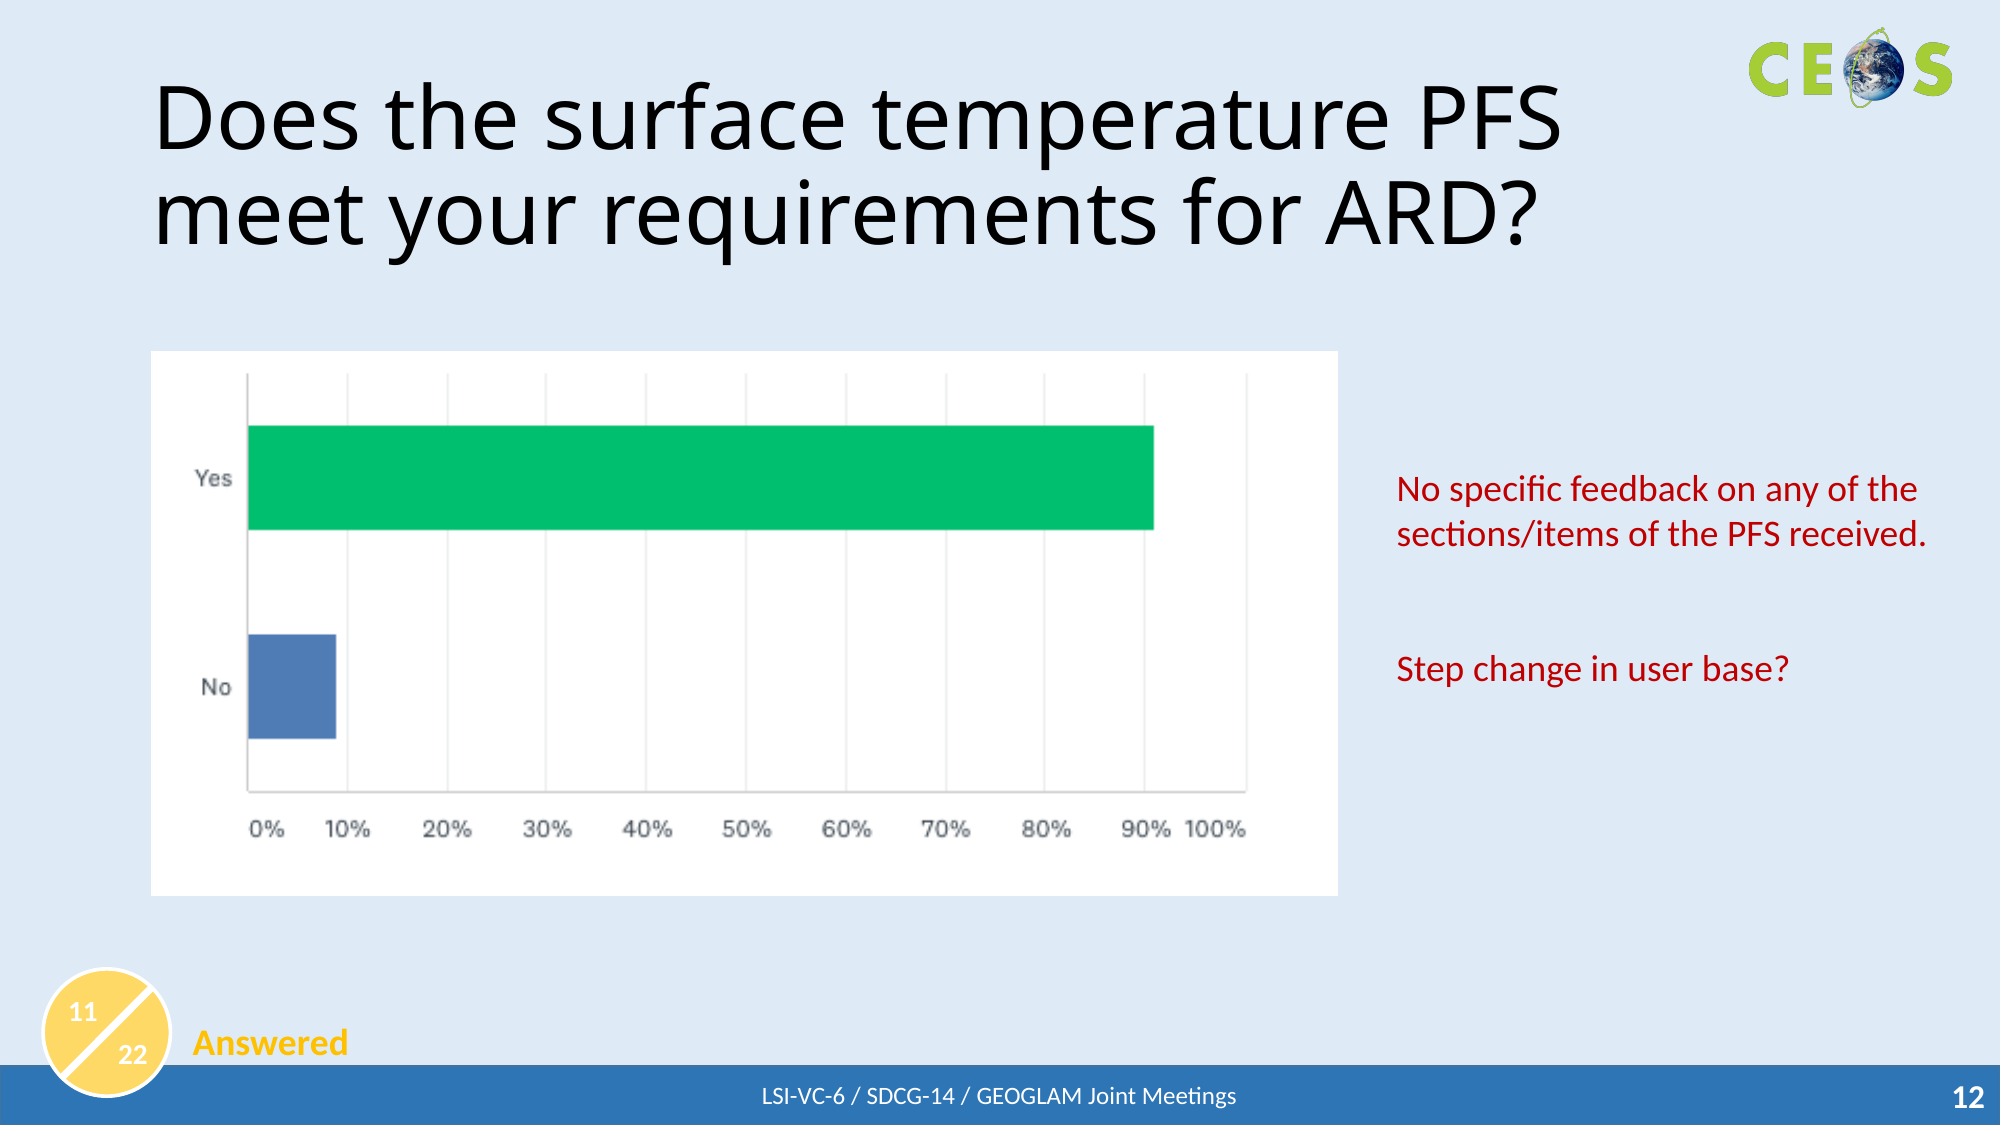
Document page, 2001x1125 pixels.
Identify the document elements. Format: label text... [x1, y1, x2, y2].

text_box [0, 1065, 1550, 1125]
picture [151, 351, 1338, 896]
text_box LSI-VC-6 / SDCG-14 / GEOGLAM Joint Meetings [747, 1072, 1253, 1117]
picture [1749, 27, 1952, 108]
text_box No specific feedback on any of the sections/items of the PFS received. Step change in user base? [1381, 456, 1959, 697]
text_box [43, 968, 424, 1097]
title Does the surface temperature PFS meet your requirements for ARD? [137, 59, 1595, 278]
slide_number 12 [1550, 1065, 2000, 1125]
